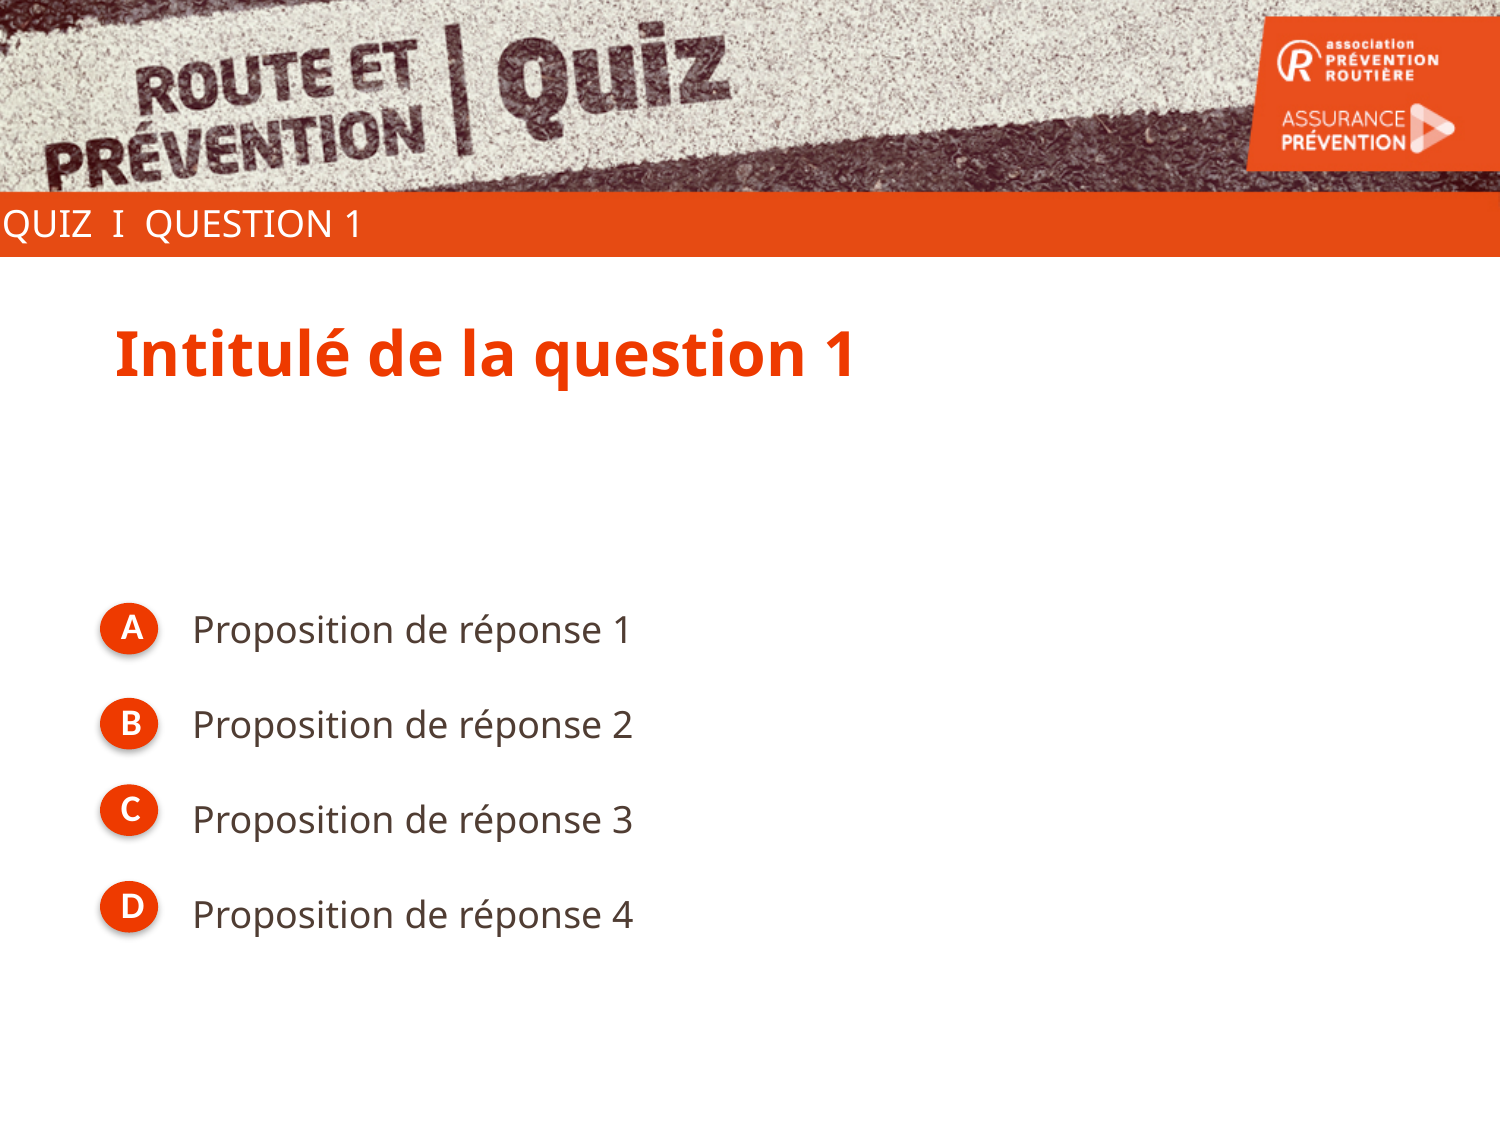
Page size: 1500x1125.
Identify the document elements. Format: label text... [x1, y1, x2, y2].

list Intitulé de la question 1 [100, 305, 1406, 519]
text_box QUIZ I QUESTION 1 [0, 192, 380, 253]
text_box A [100, 602, 159, 655]
text_box C [100, 784, 159, 836]
text_box Proposition de réponse 1 Proposition de réponse 2 Proposition de réponse 3 Proposition de réponse 4 [177, 598, 1356, 944]
text_box B [100, 697, 159, 750]
picture [0, 0, 1500, 257]
text_box D [100, 880, 159, 933]
